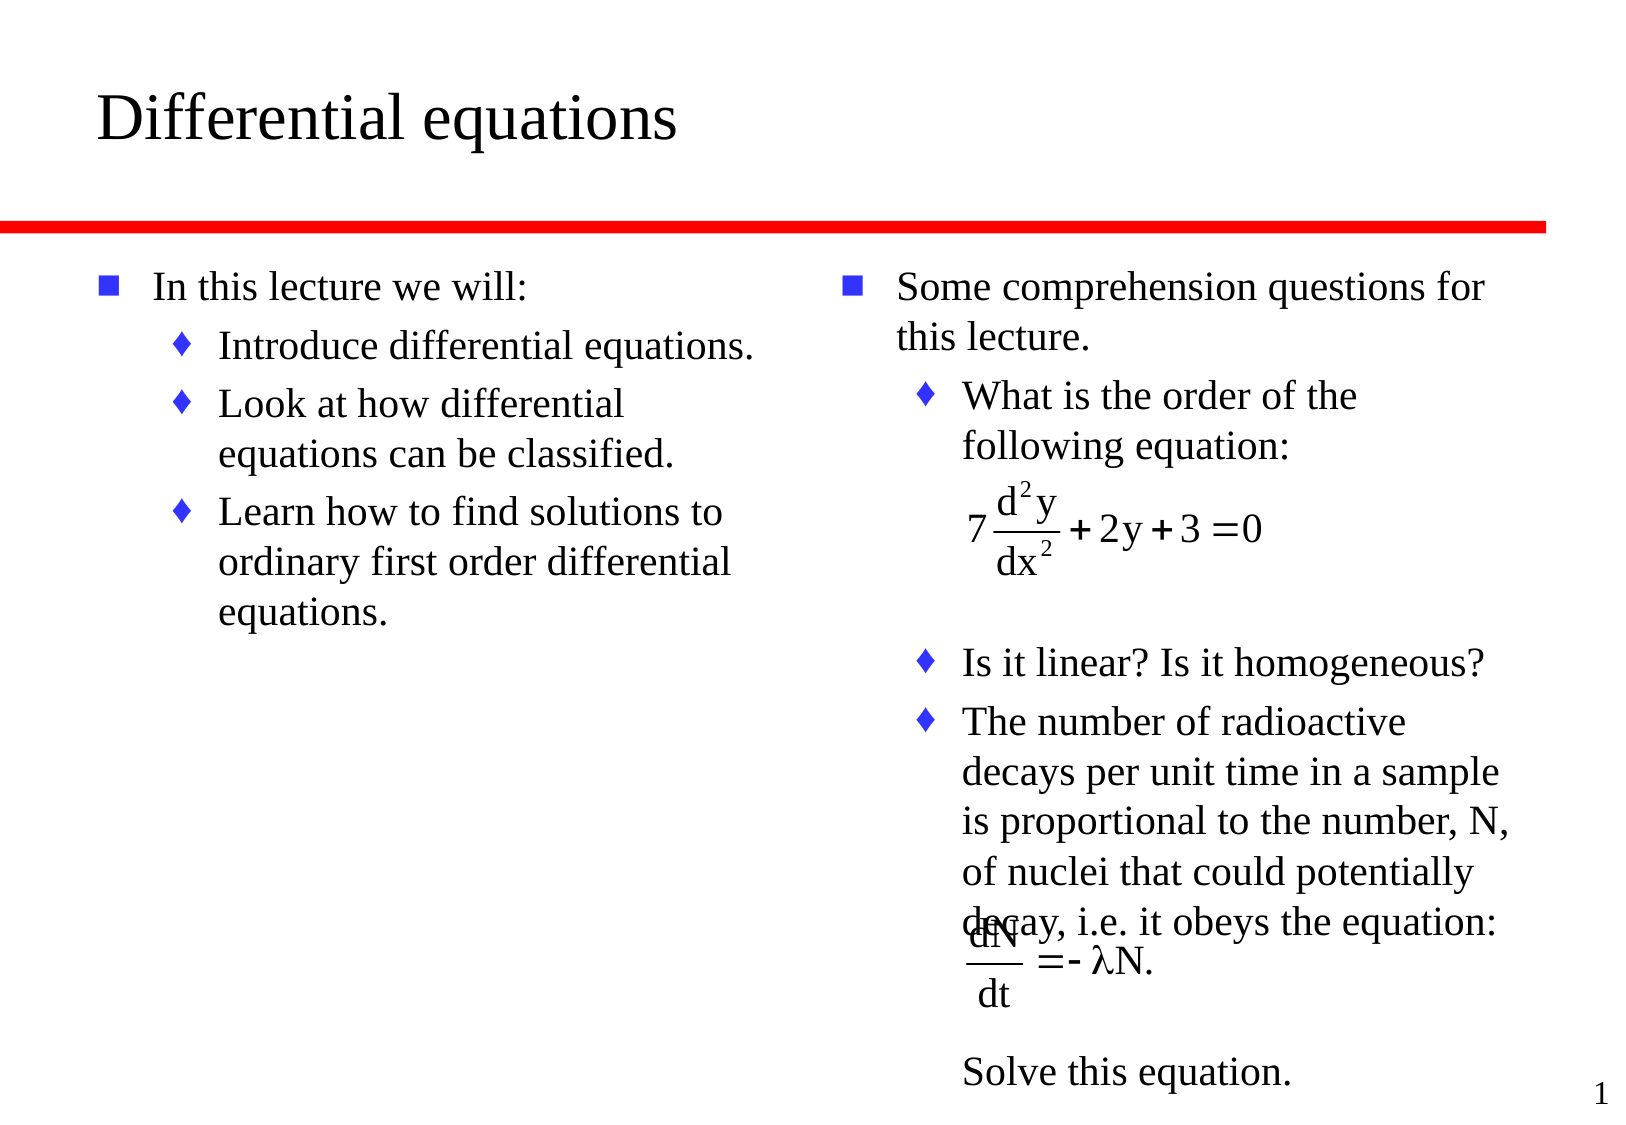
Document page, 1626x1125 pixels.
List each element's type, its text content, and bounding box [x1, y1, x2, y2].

text_box 1 [1245, 1063, 1625, 1124]
list Some comprehension questions for this lecture. What is the order of the following equation: Is it linear? Is it homogeneous? The number of radioactive decays per unit time in a sample is proportional to the number, N, of nuclei that could potentially decay, i.e. it obeys the equation: Solve this equation. [824, 251, 1544, 1095]
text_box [962, 909, 1157, 1015]
title Differential equations [80, 18, 1544, 207]
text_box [963, 473, 1267, 583]
list In this lecture we will: Introduce differential equations. Look at how differential equations can be classified. Learn how to find solutions to ordinary first order differential equations. [80, 251, 801, 1095]
